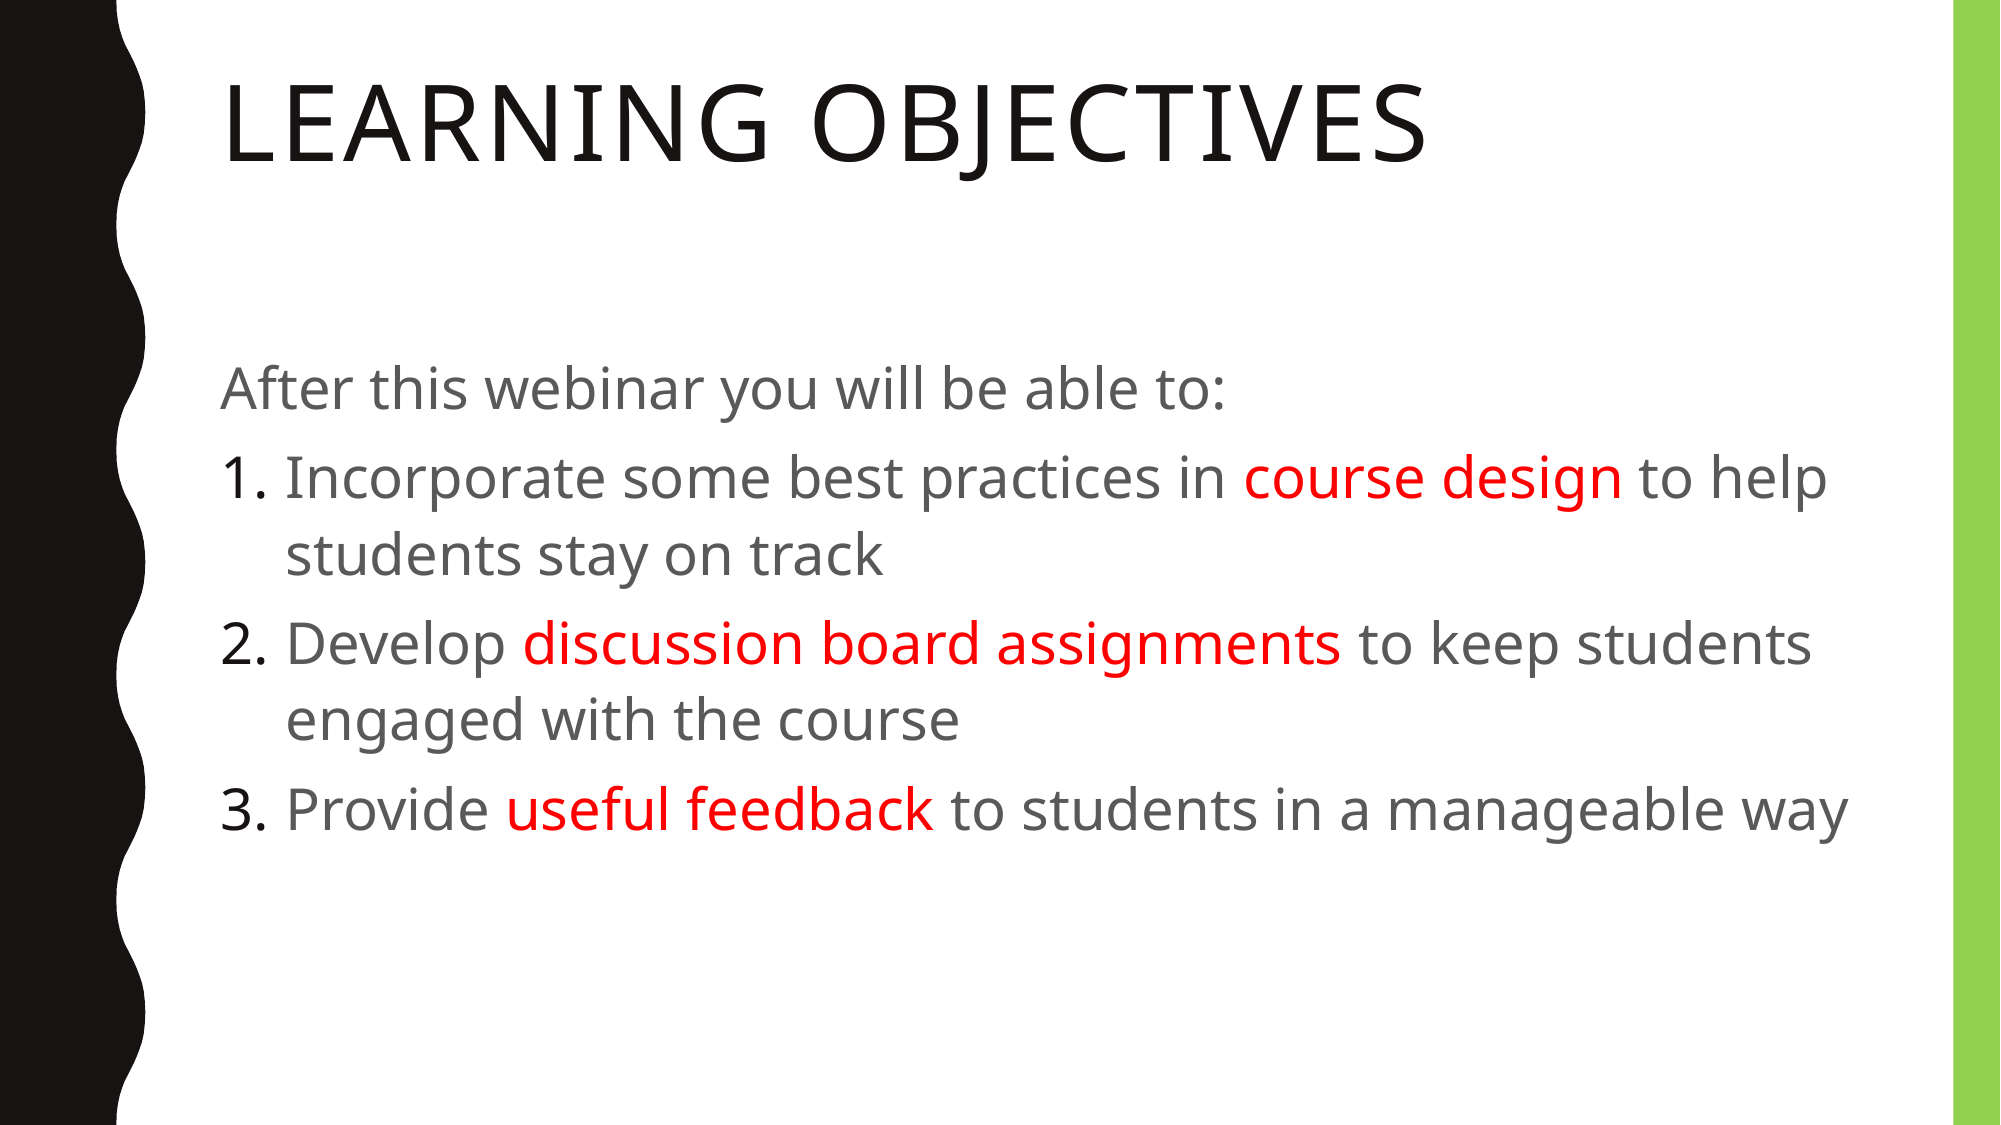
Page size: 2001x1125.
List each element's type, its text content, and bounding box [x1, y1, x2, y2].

list After this webinar you will be able to: Incorporate some best practices in course design to help students stay on track Develop discussion board assignments to keep students engaged with the course Provide useful feedback to students in a manageable way [205, 336, 1875, 927]
title Learning objectives [205, 62, 1875, 308]
